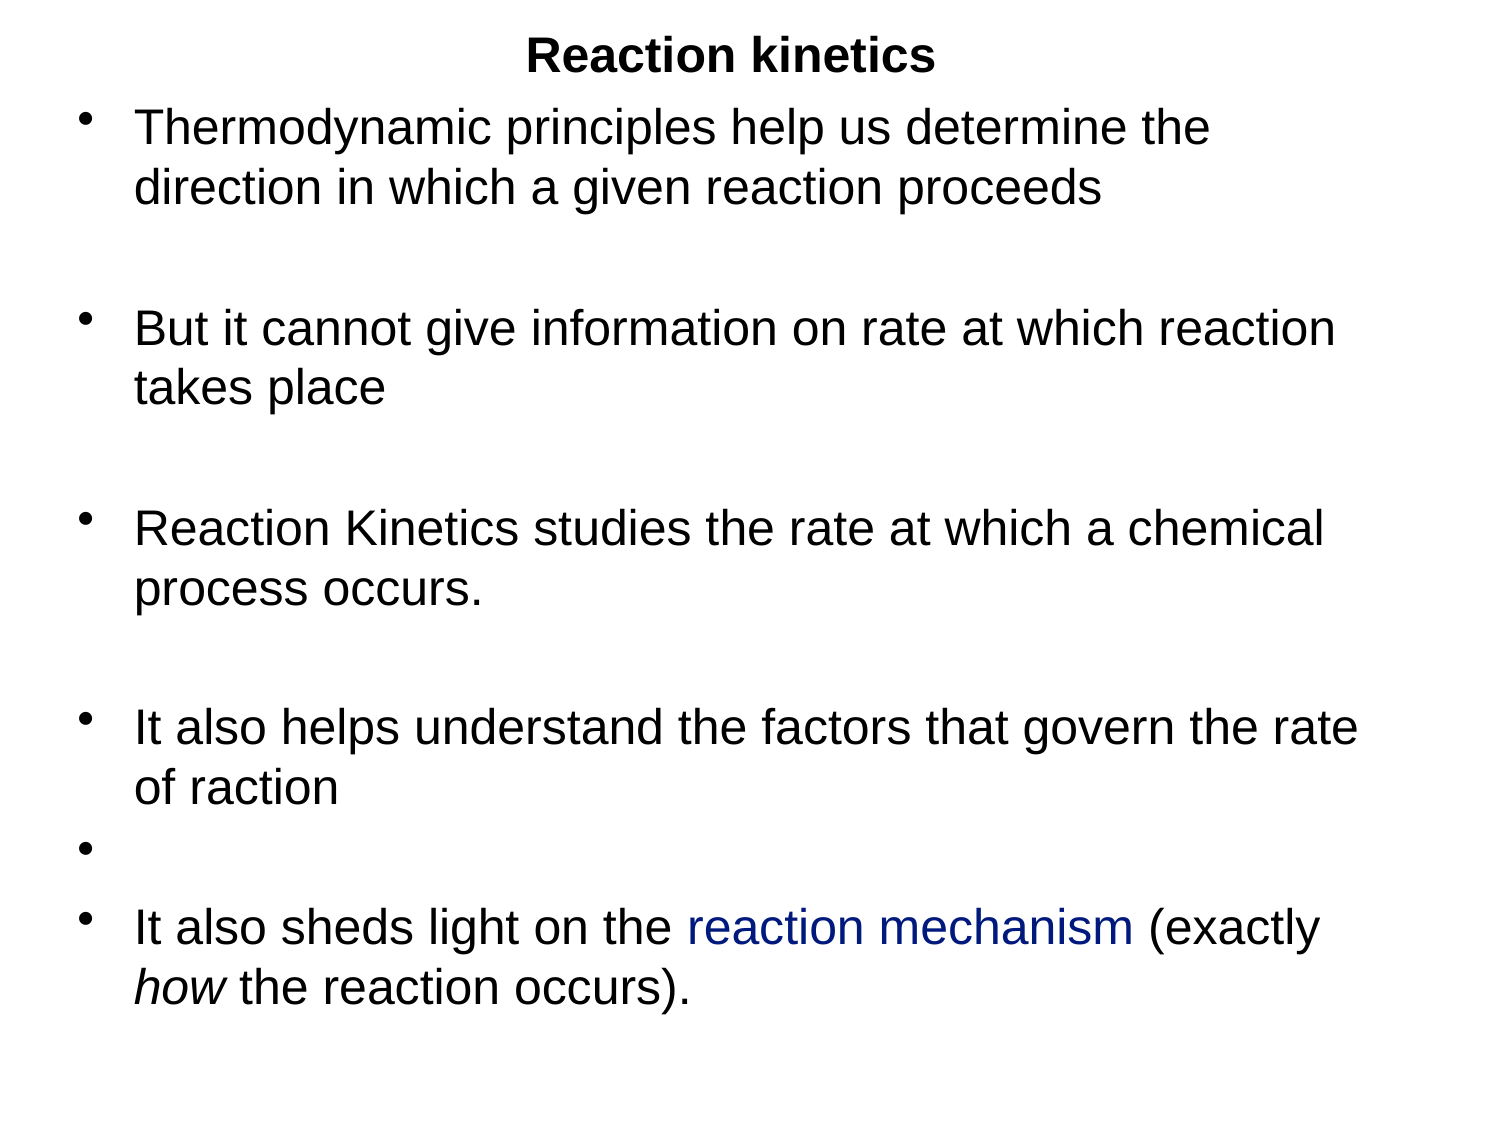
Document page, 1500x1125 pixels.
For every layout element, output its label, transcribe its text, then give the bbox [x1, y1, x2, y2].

title Reaction kinetics [137, 12, 1326, 87]
list Thermodynamic principles help us determine the direction in which a given reaction proceeds But it cannot give information on rate at which reaction takes place Reaction Kinetics studies the rate at which a chemical process occurs. It also helps understand the factors that govern the rate of raction It also sheds light on the reaction mechanism (exactly how the reaction occurs). [62, 87, 1413, 1026]
